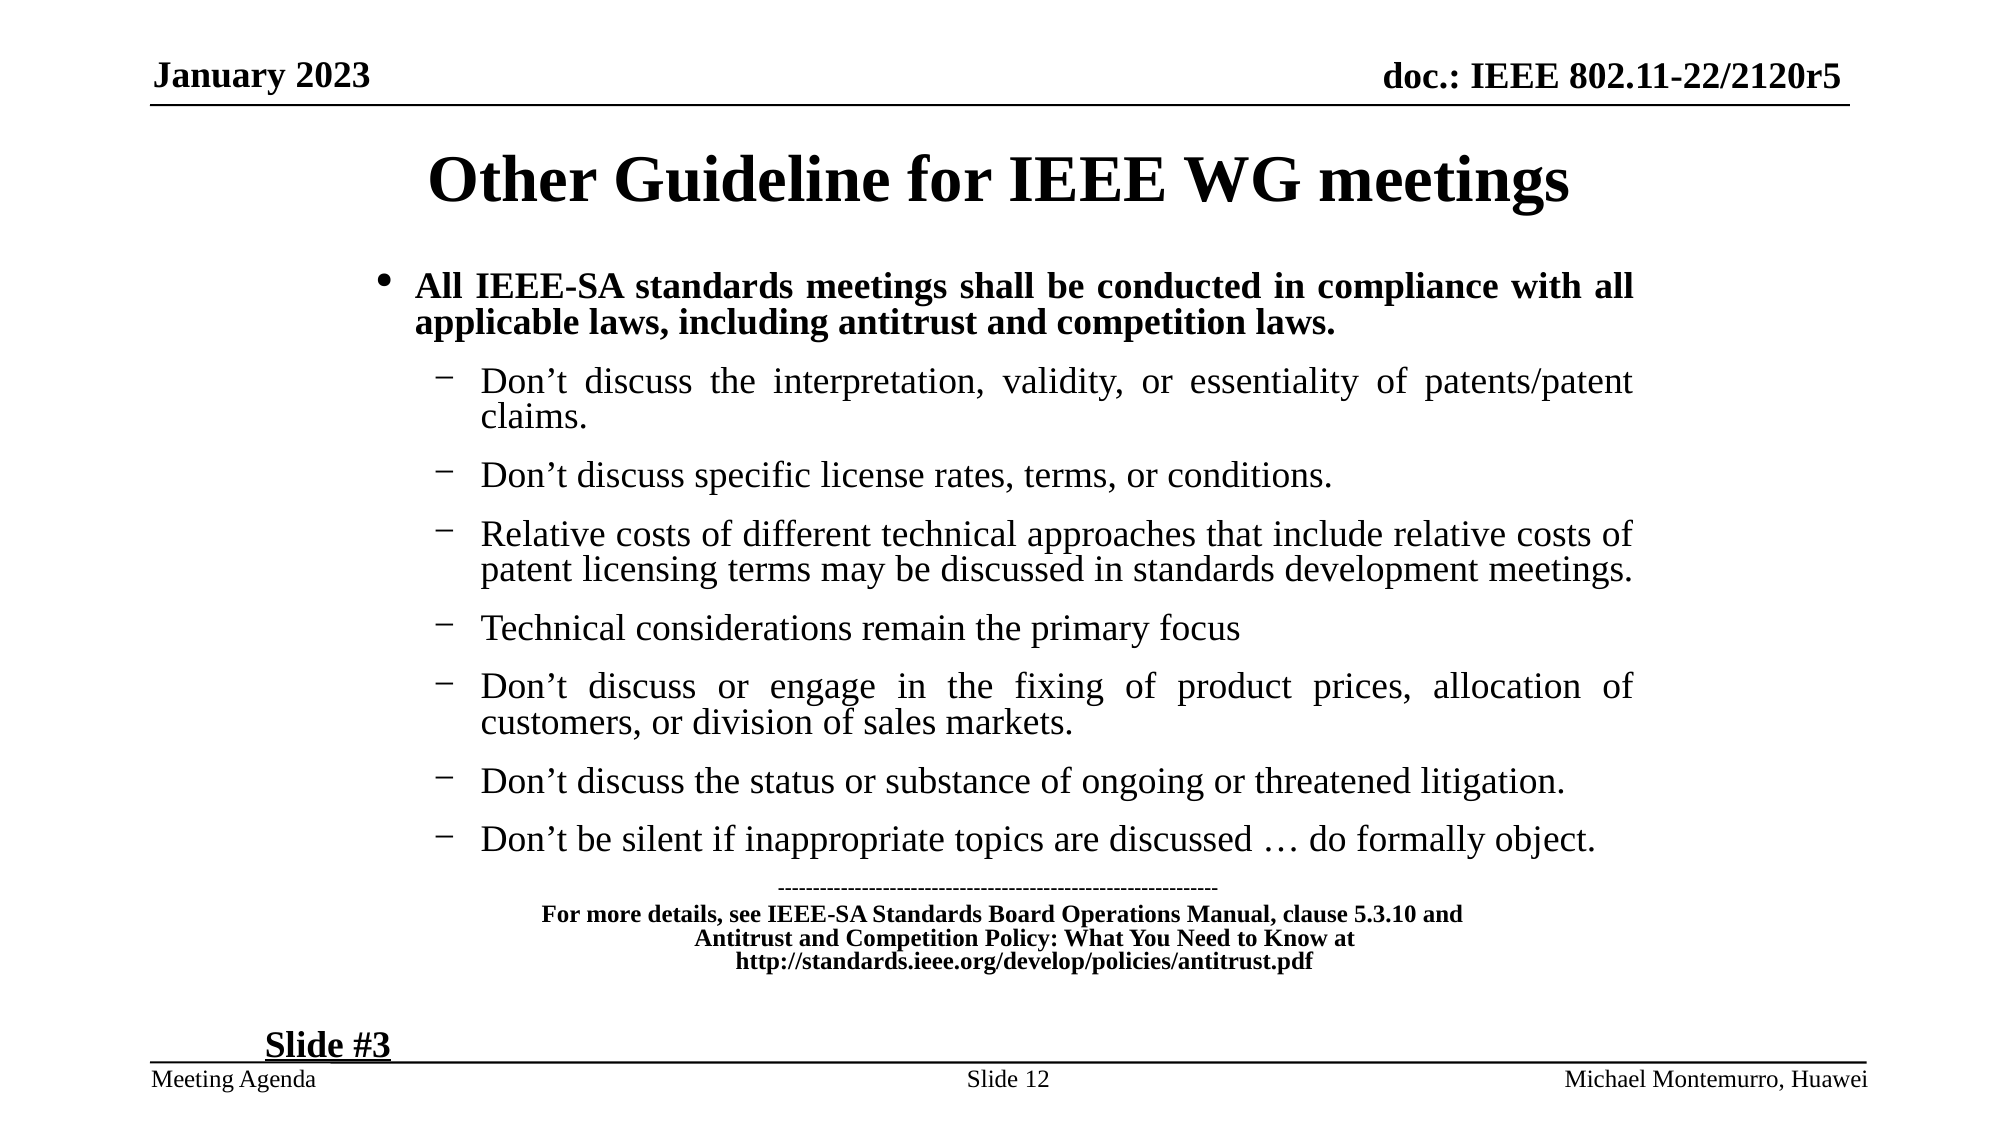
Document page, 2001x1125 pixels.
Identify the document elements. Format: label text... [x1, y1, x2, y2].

text_box All IEEE-SA standards meetings shall be conducted in compliance with all applicable laws, including antitrust and competition laws. Don’t discuss the interpretation, validity, or essentiality of patents/patent claims. Don’t discuss specific license rates, terms, or conditions. Relative costs of different technical approaches that include relative costs of patent licensing terms may be discussed in standards development meetings. Technical considerations remain the primary focus Don’t discuss or engage in the fixing of product prices, allocation of customers, or division of sales markets. Don’t discuss the status or substance of ongoing or threatened litigation. Don’t be silent if inappropriate topics are discussed … do formally object. --------------------------------------------------------------- For more details, see IEEE-SA Standards Board Operations Manual, clause 5.3.10 and Antitrust and Competition Policy: What You Need to Know at http://standards.ieee.org/develop/policies/antitrust.pdf [362, 237, 1650, 1088]
text_box Other Guideline for IEEE WG meetings [362, 87, 1638, 263]
text_box [337, 99, 362, 225]
slide_number Slide 12 [964, 1061, 1053, 1093]
footer Michael Montemurro, Huawei [1266, 1061, 1869, 1093]
text_box Slide #3 [250, 1012, 407, 1073]
text_box [1638, 99, 1688, 225]
